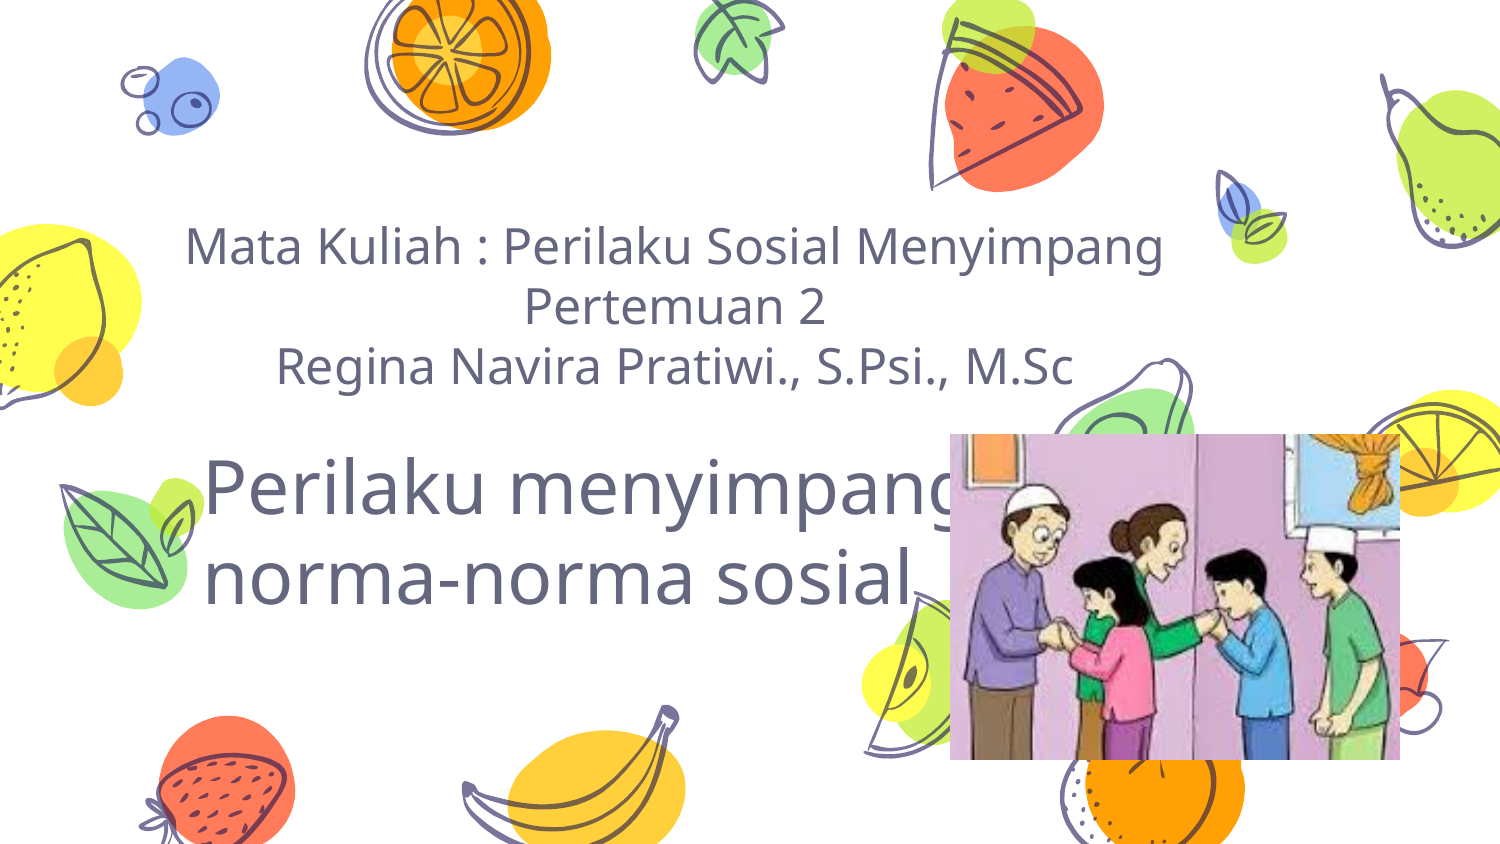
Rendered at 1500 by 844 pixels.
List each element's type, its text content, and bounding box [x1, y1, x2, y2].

picture [949, 434, 1401, 760]
title Perilaku menyimpang dan norma-norma sosial [187, 434, 947, 625]
text_box Mata Kuliah : Perilaku Sosial Menyimpang Pertemuan 2 Regina Navira Pratiwi., S.Psi., M.Sc [74, 209, 1275, 400]
